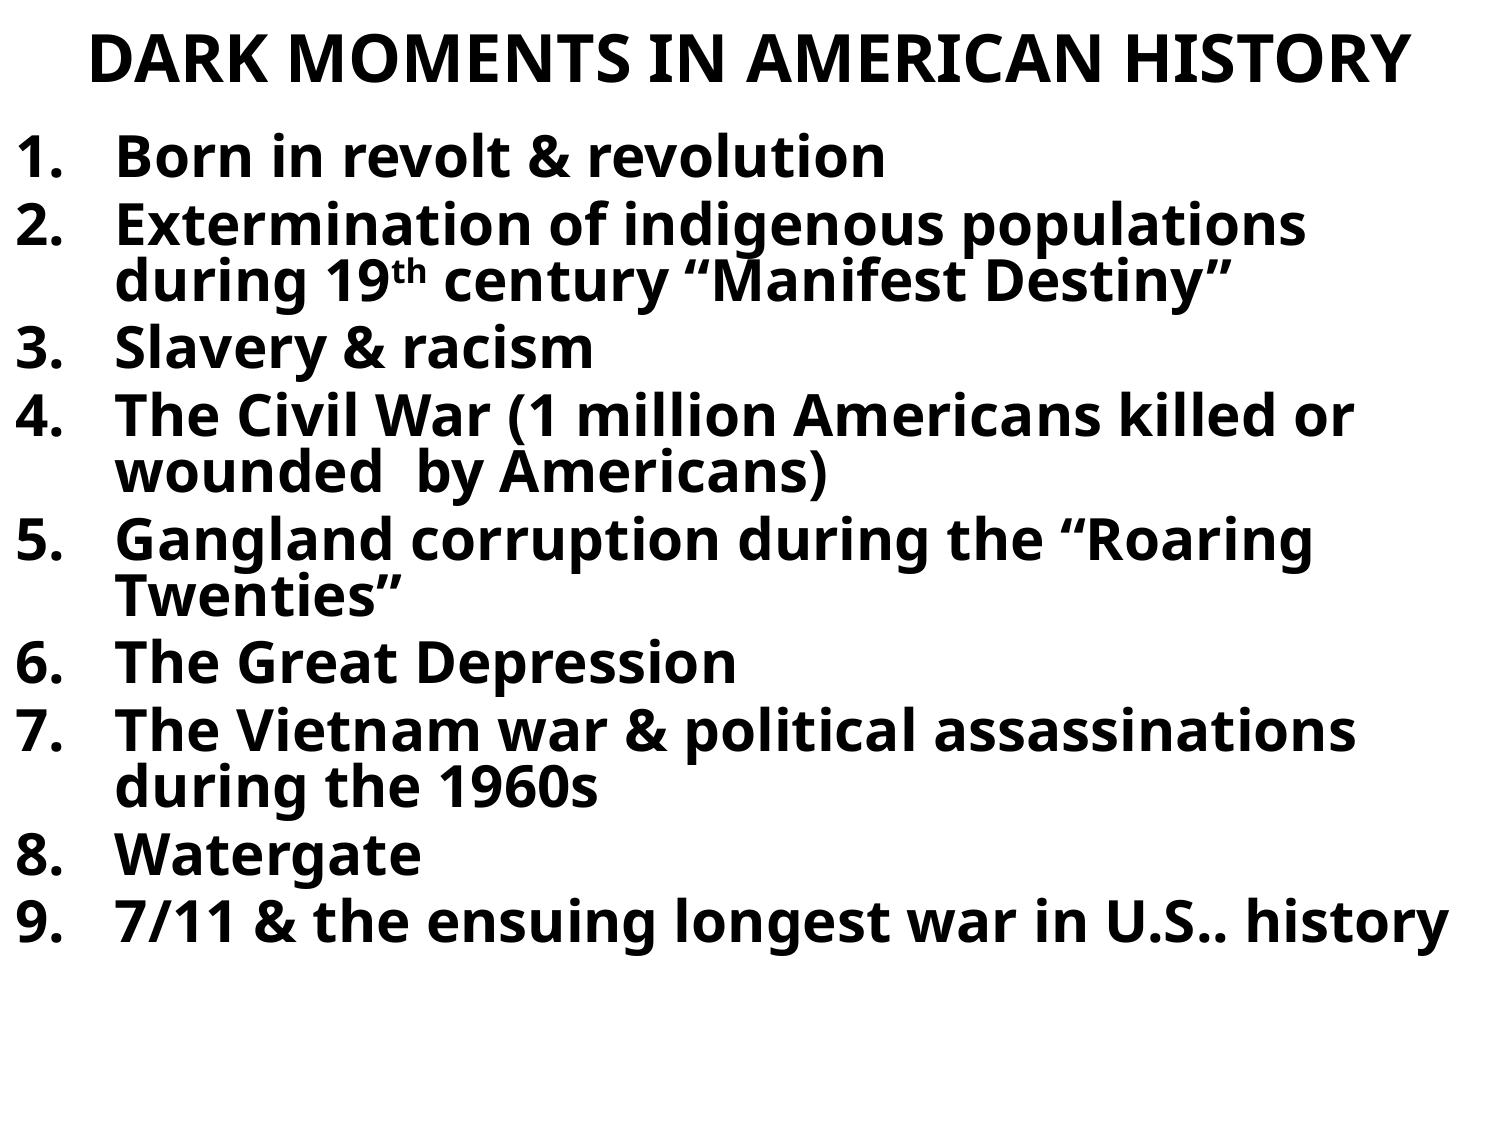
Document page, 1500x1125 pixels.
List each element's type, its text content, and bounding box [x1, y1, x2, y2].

list Born in revolt & revolution Extermination of indigenous populations during 19th century “Manifest Destiny” Slavery & racism The Civil War (1 million Americans killed or wounded by Americans) Gangland corruption during the “Roaring Twenties” The Great Depression The Vietnam war & political assassinations during the 1960s Watergate 7/11 & the ensuing longest war in U.S.. history [0, 125, 1500, 1125]
title DARK MOMENTS IN AMERICAN HISTORY [0, 0, 1500, 113]
